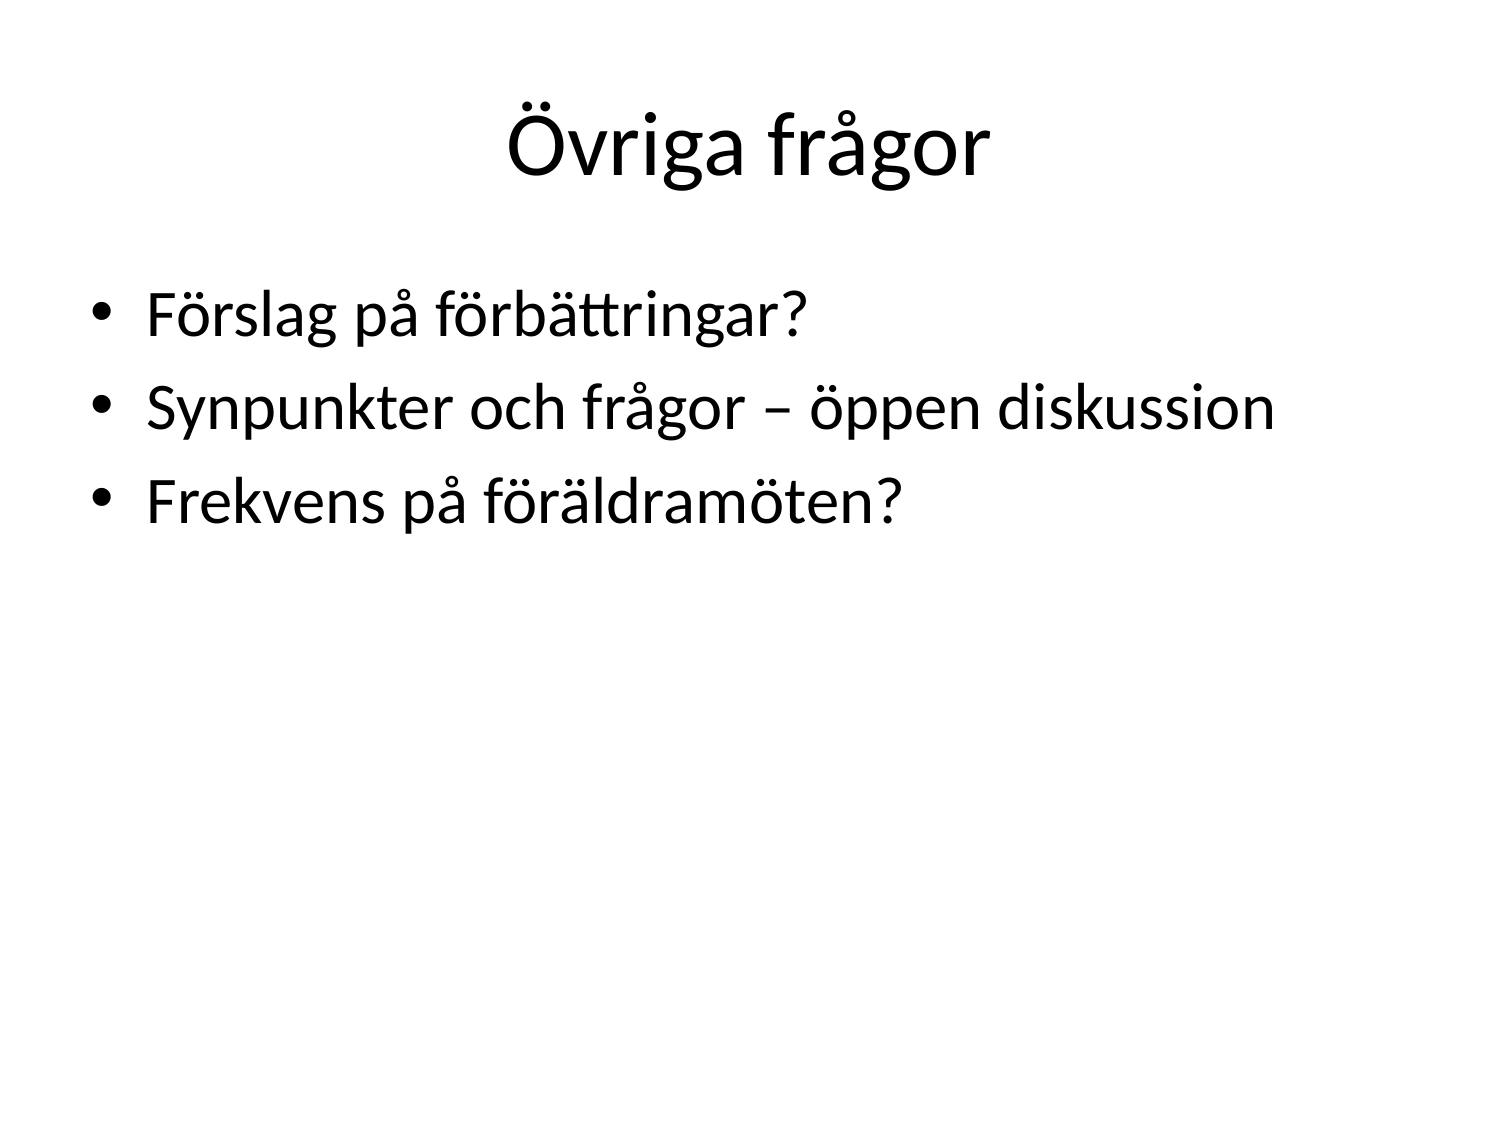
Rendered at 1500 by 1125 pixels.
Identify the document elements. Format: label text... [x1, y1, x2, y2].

list Förslag på förbättringar? Synpunkter och frågor – öppen diskussion Frekvens på föräldramöten? [75, 262, 1425, 1005]
title Övriga frågor [75, 45, 1425, 233]
